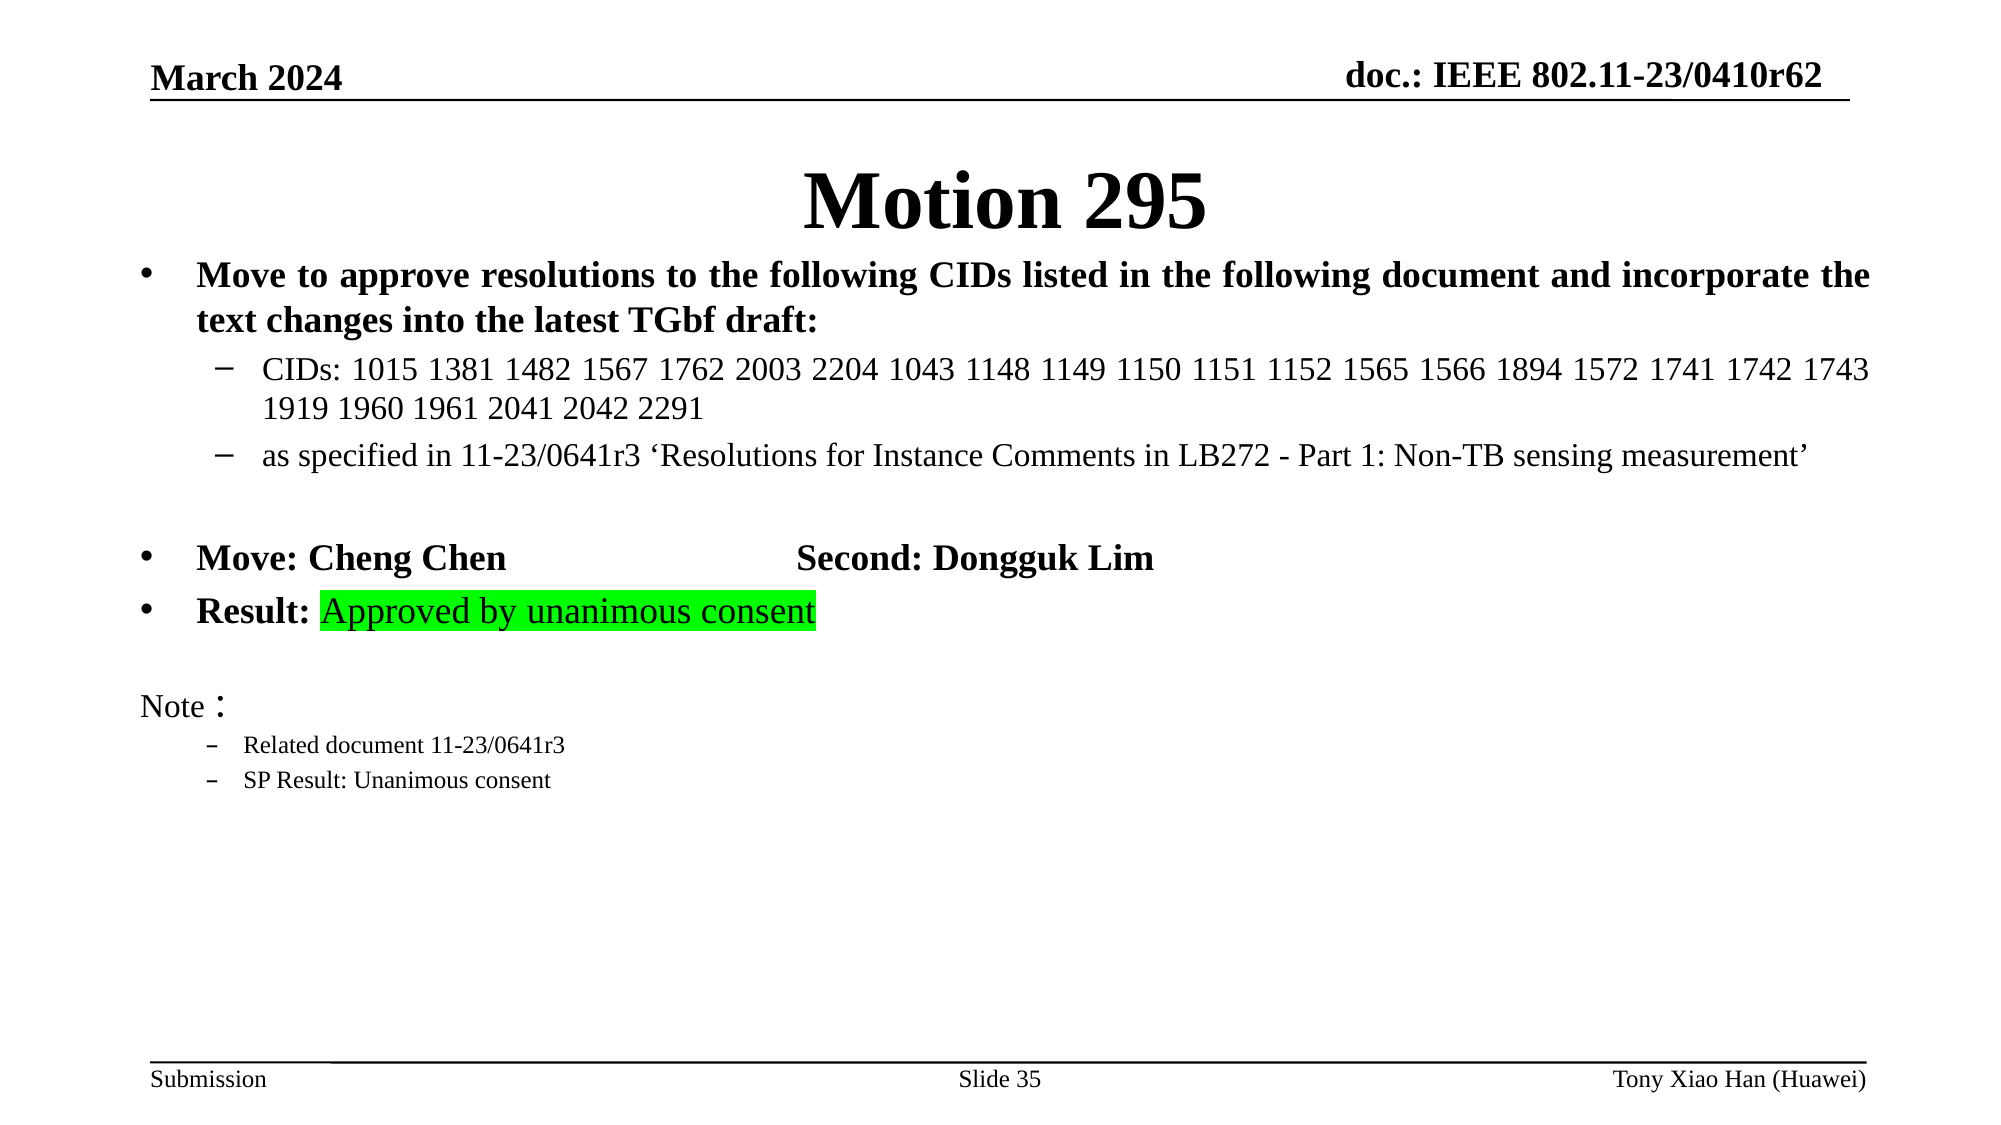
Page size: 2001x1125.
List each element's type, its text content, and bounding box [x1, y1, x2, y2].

text_box Move to approve resolutions to the following CIDs listed in the following document and incorporate the text changes into the latest TGbf draft: CIDs: 1015 1381 1482 1567 1762 2003 2204 1043 1148 1149 1150 1151 1152 1565 1566 1894 1572 1741 1742 1743 1919 1960 1961 2041 2042 2291 as specified in 11-23/0641r3 ‘Resolutions for Instance Comments in LB272 - Part 1: Non-TB sensing measurement’ Move: Cheng Chen Second: Dongguk Lim Result: Approved by unanimous consent Note： Related document 11-23/0641r3 SP Result: Unanimous consent [125, 212, 1888, 900]
text_box Motion 295 [368, 137, 1644, 212]
